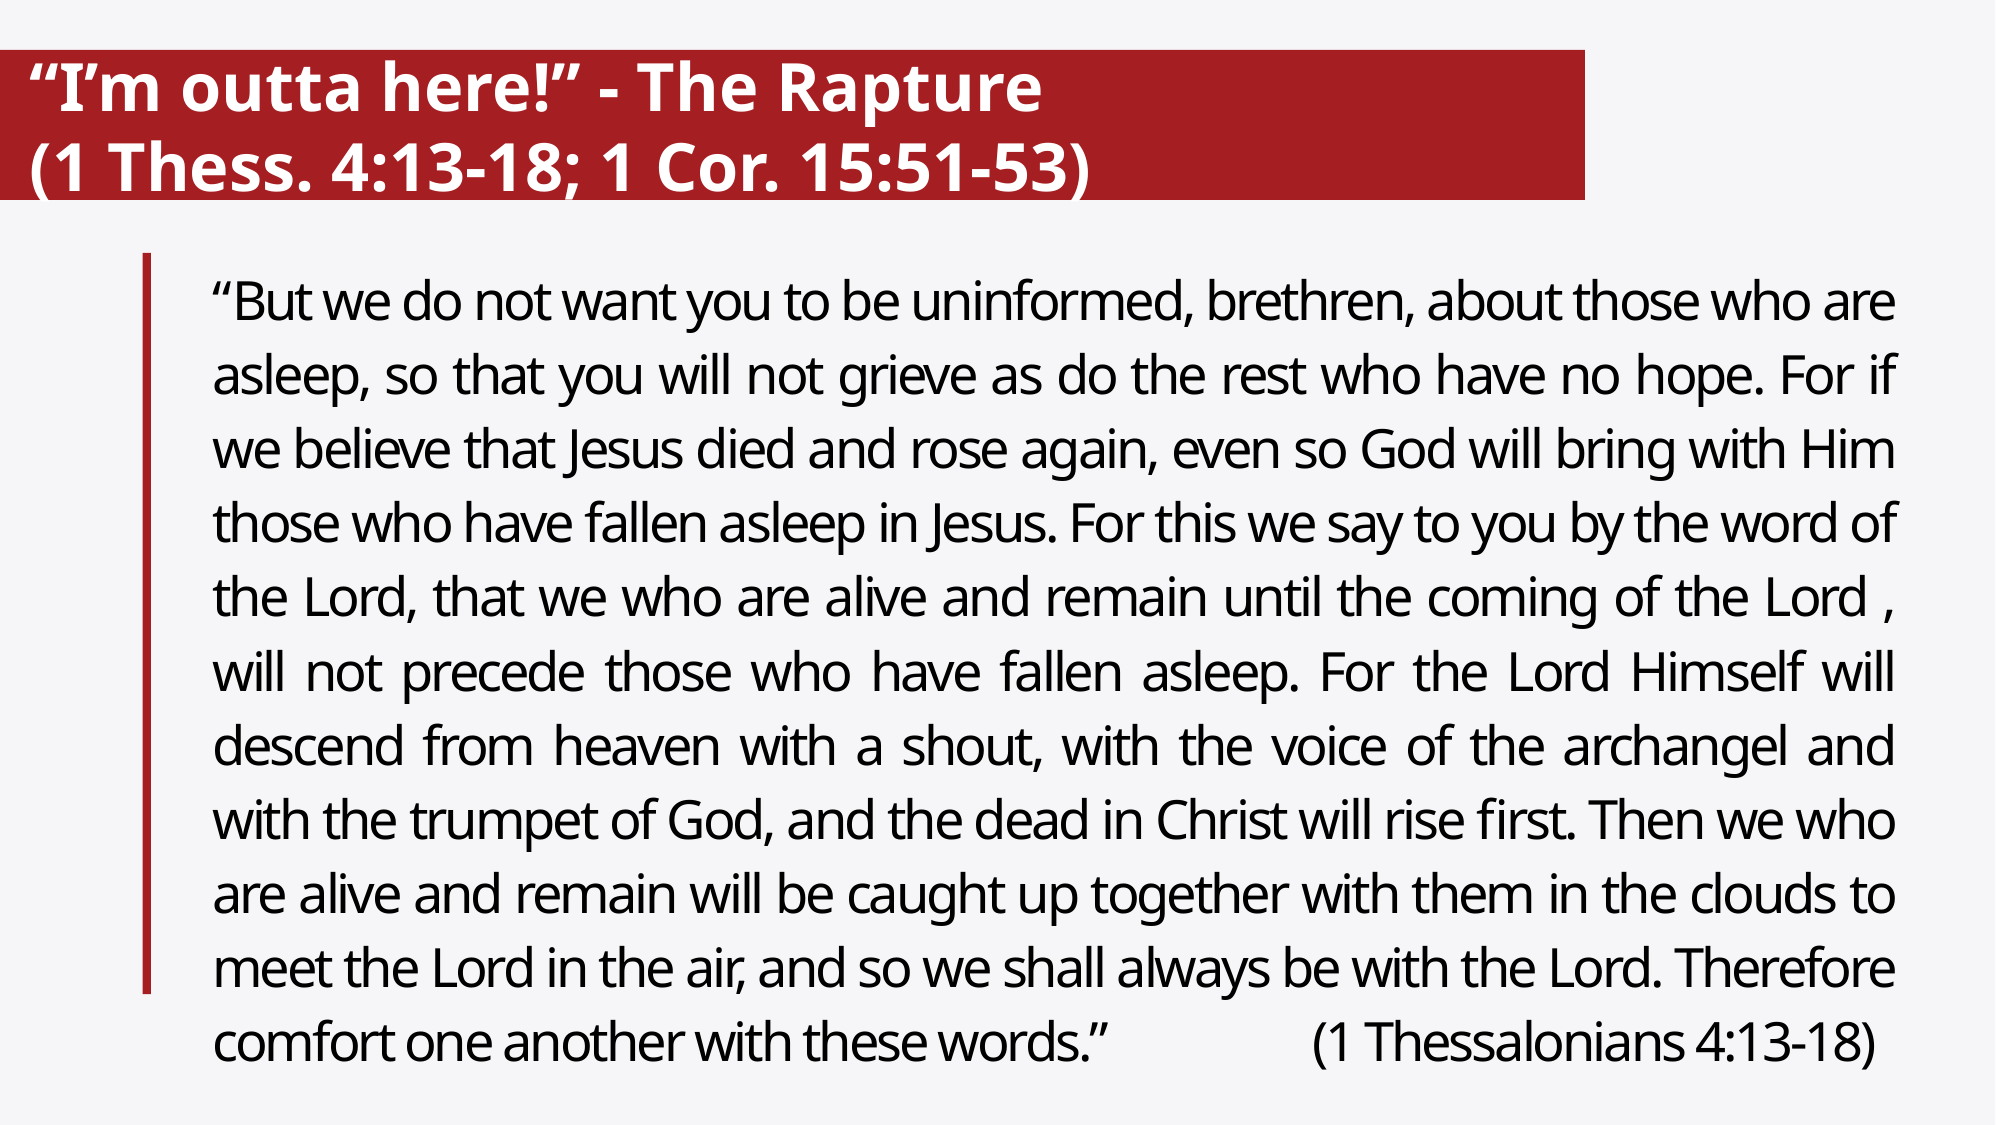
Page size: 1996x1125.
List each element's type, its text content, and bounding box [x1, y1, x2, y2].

subtitle “But we do not want you to be uninformed, brethren, about those who are asleep, so that you will not grieve as do the rest who have no hope. For if we believe that Jesus died and rose again, even so God will bring with Him those who have fallen asleep in Jesus. For this we say to you by the word of the Lord, that we who are alive and remain until the coming of the Lord , will not precede those who have fallen asleep. For the Lord Himself will descend from heaven with a shout, with the voice of the archangel and with the trumpet of God, and the dead in Christ will rise first. Then we who are alive and remain will be caught up together with them in the clouds to meet the Lord in the air, and so we shall always be with the Lord. Therefore comfort one another with these words.” (1 Thessalonians 4:13-18) [197, 249, 1910, 1000]
title “I’m outta here!” - The Rapture (1 Thess. 4:13-18; 1 Cor. 15:51-53) [14, 62, 1810, 188]
